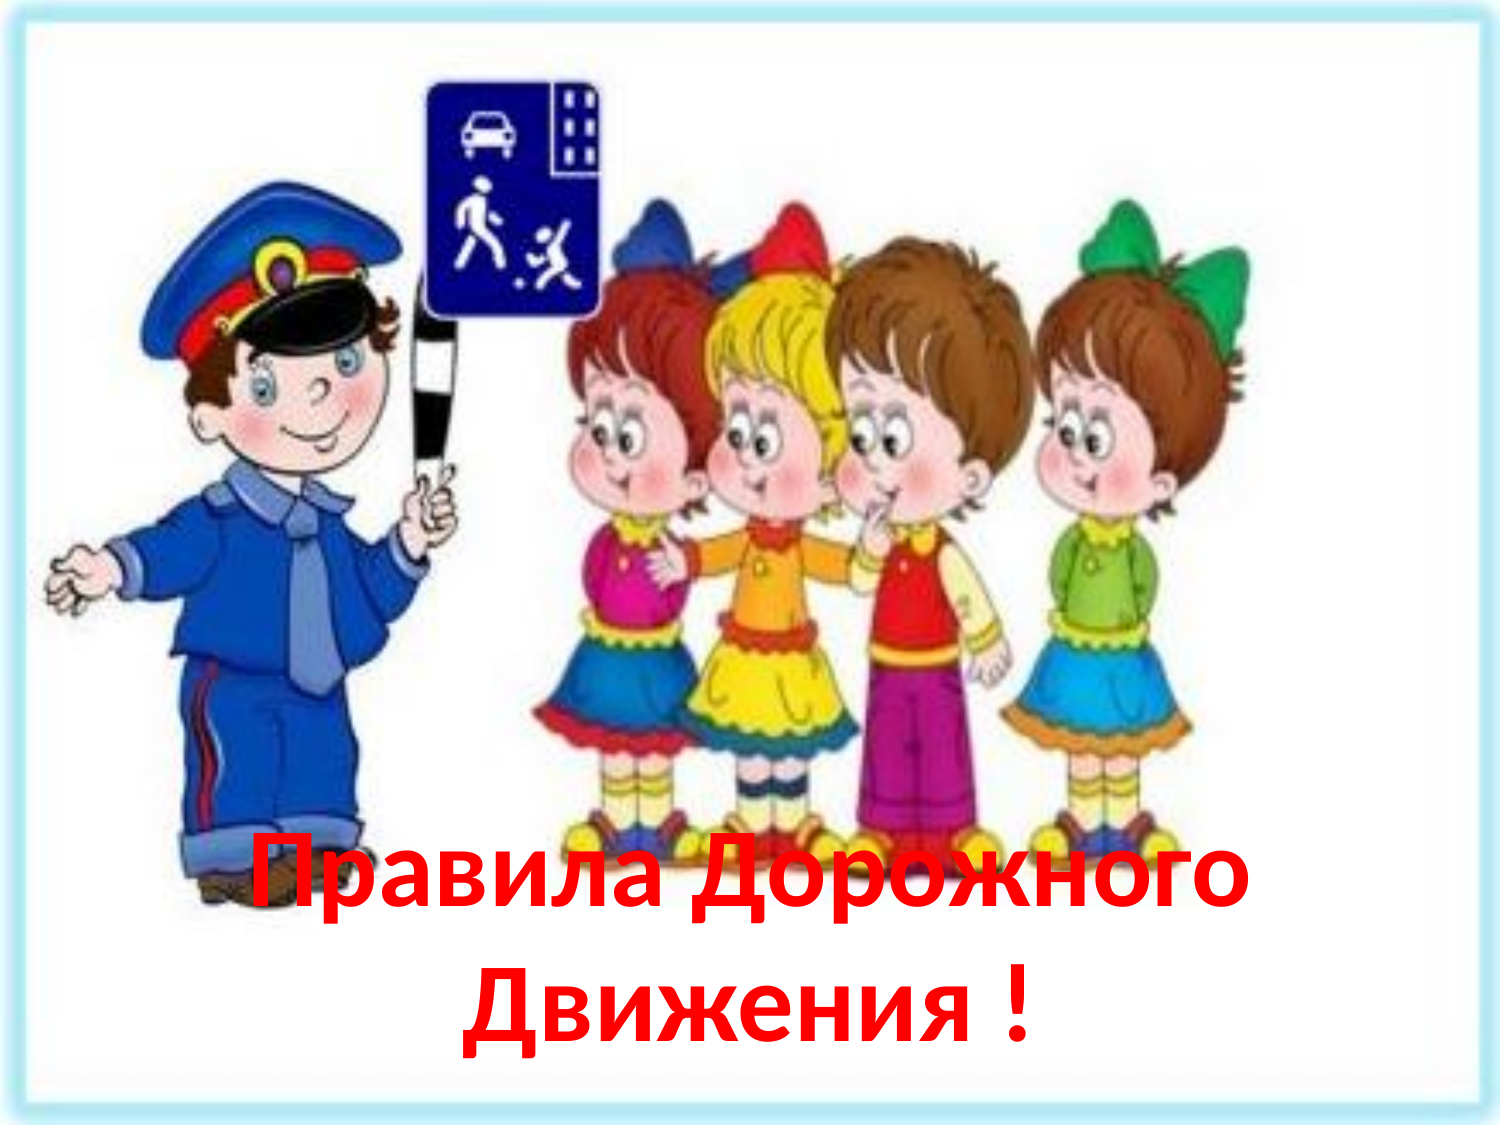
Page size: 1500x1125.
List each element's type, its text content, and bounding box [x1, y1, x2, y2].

text_box Правила Дорожного Движения ! [0, 786, 1500, 1072]
picture [0, 1072, 1500, 1125]
picture [0, 0, 1500, 786]
